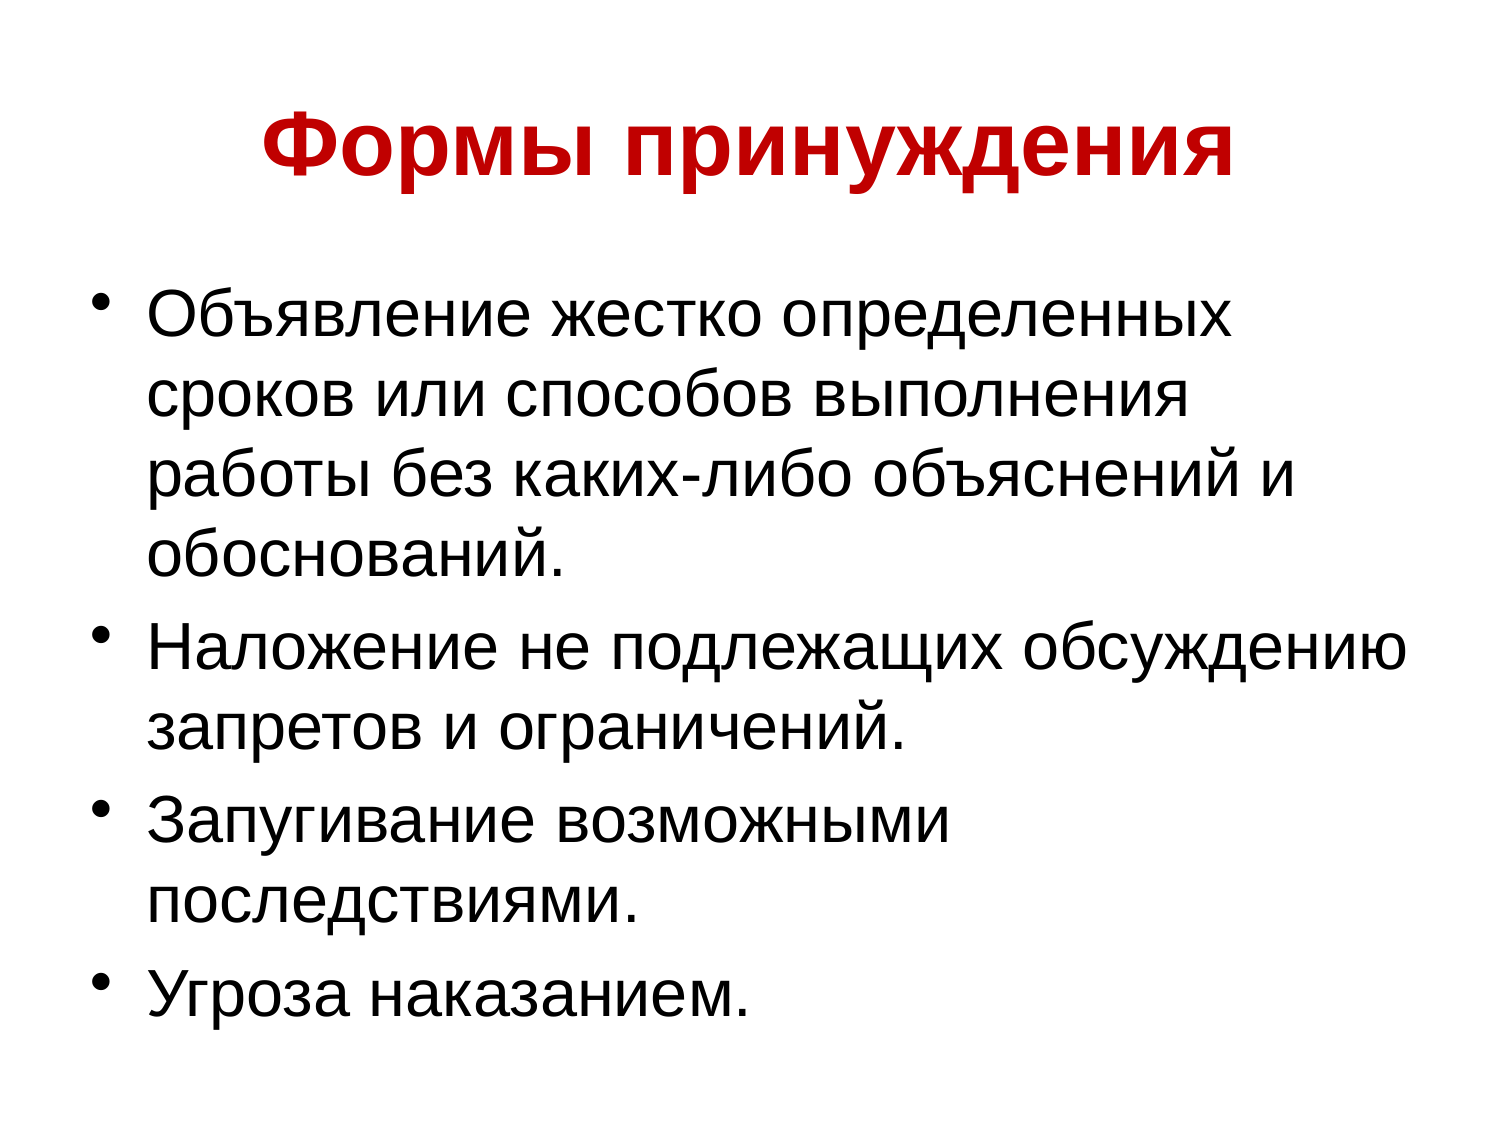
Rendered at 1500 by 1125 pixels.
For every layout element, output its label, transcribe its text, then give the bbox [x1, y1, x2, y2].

title Формы принуждения [74, 44, 1426, 233]
list Объявление жестко определенных сроков или способов выполнения работы без каких-либо объяснений и обоснований. Наложение не подлежащих обсуждению запретов и ограничений. Запугивание возможными последствиями. Угроза наказанием. [74, 262, 1426, 1006]
